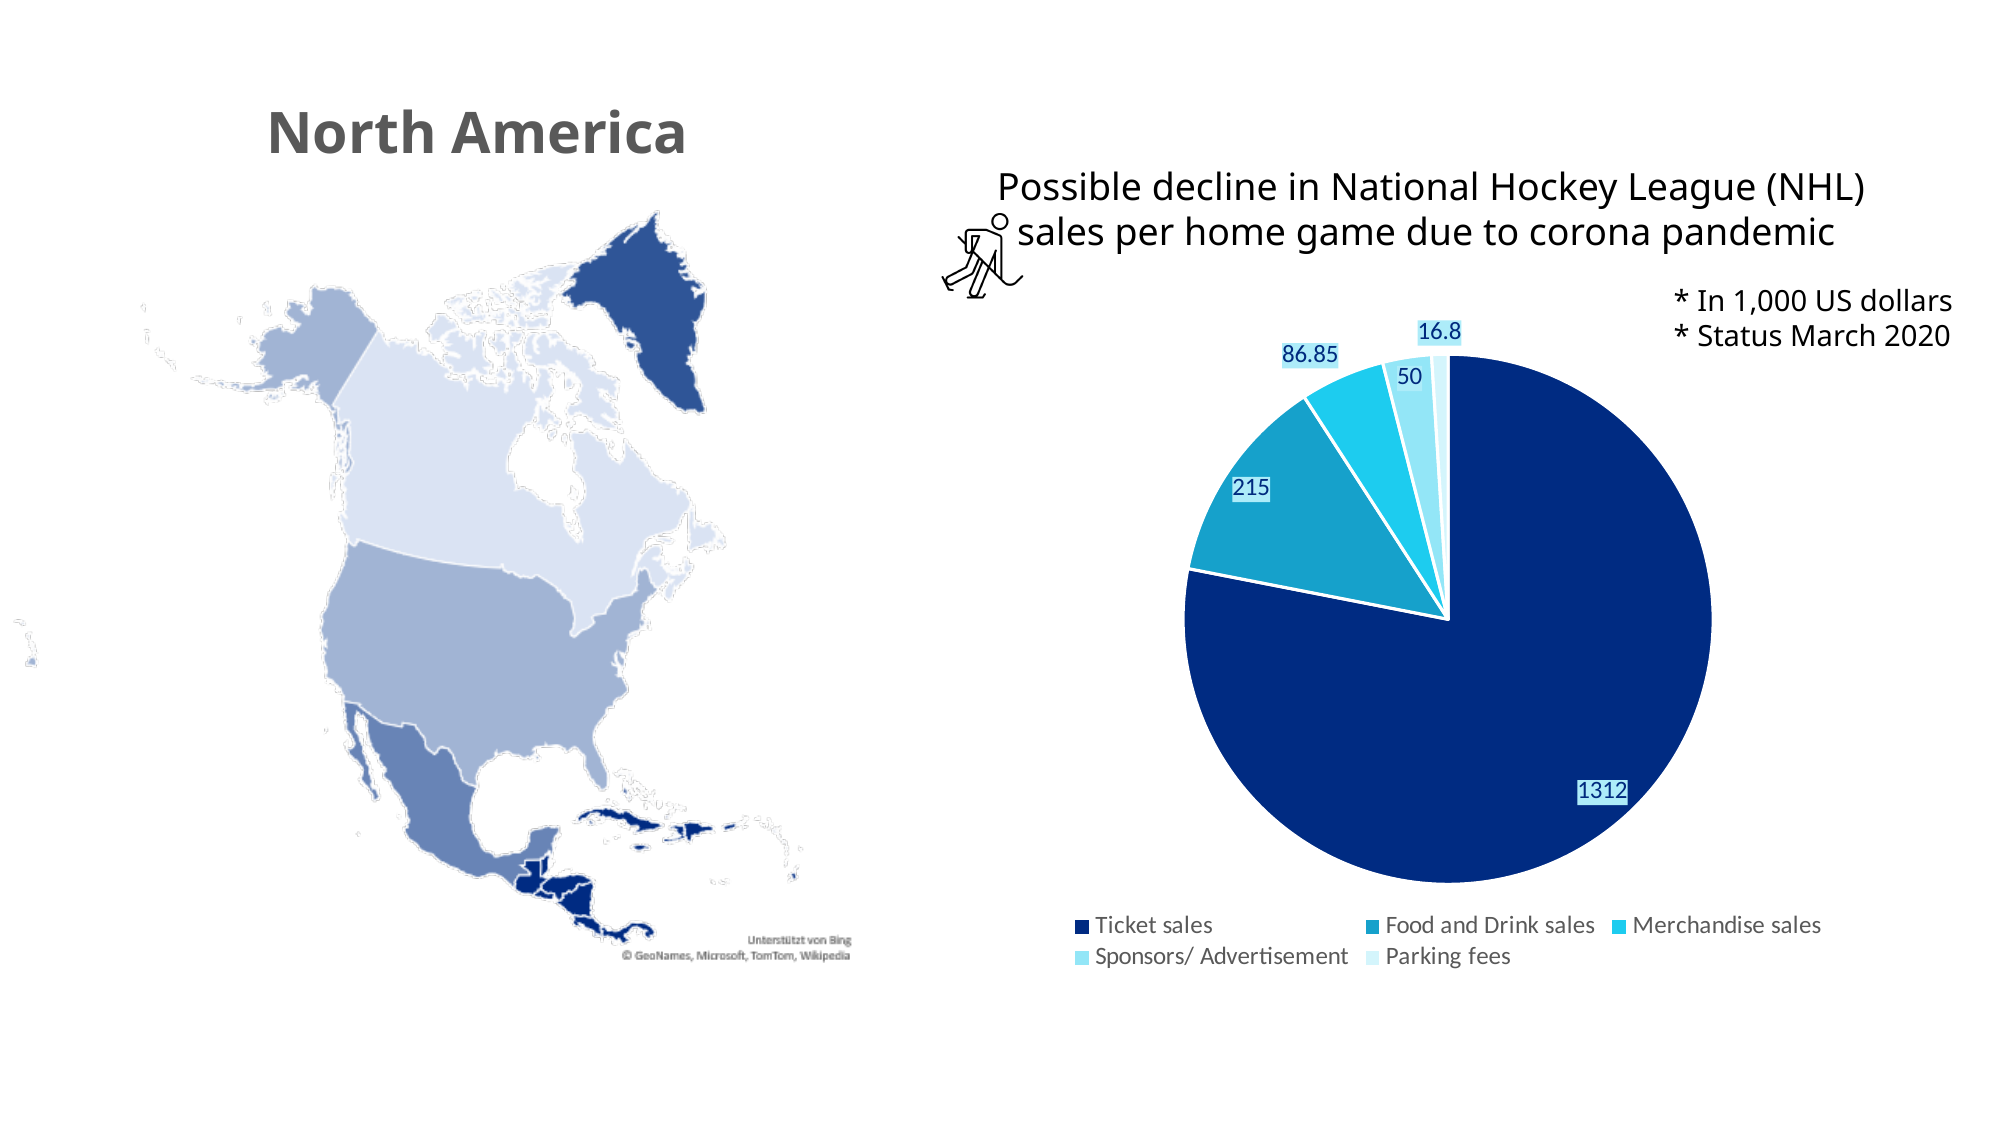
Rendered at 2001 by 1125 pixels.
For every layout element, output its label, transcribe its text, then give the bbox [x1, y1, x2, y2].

chart [999, 306, 1897, 977]
text_box North America [249, 65, 706, 205]
picture [0, 200, 867, 977]
text_box Possible decline in National Hockey League (NHL) sales per home game due to corona pandemic [962, 155, 1901, 306]
text_box * In 1,000 US dollars * Status March 2020 [1658, 274, 1974, 360]
picture [930, 204, 1033, 308]
